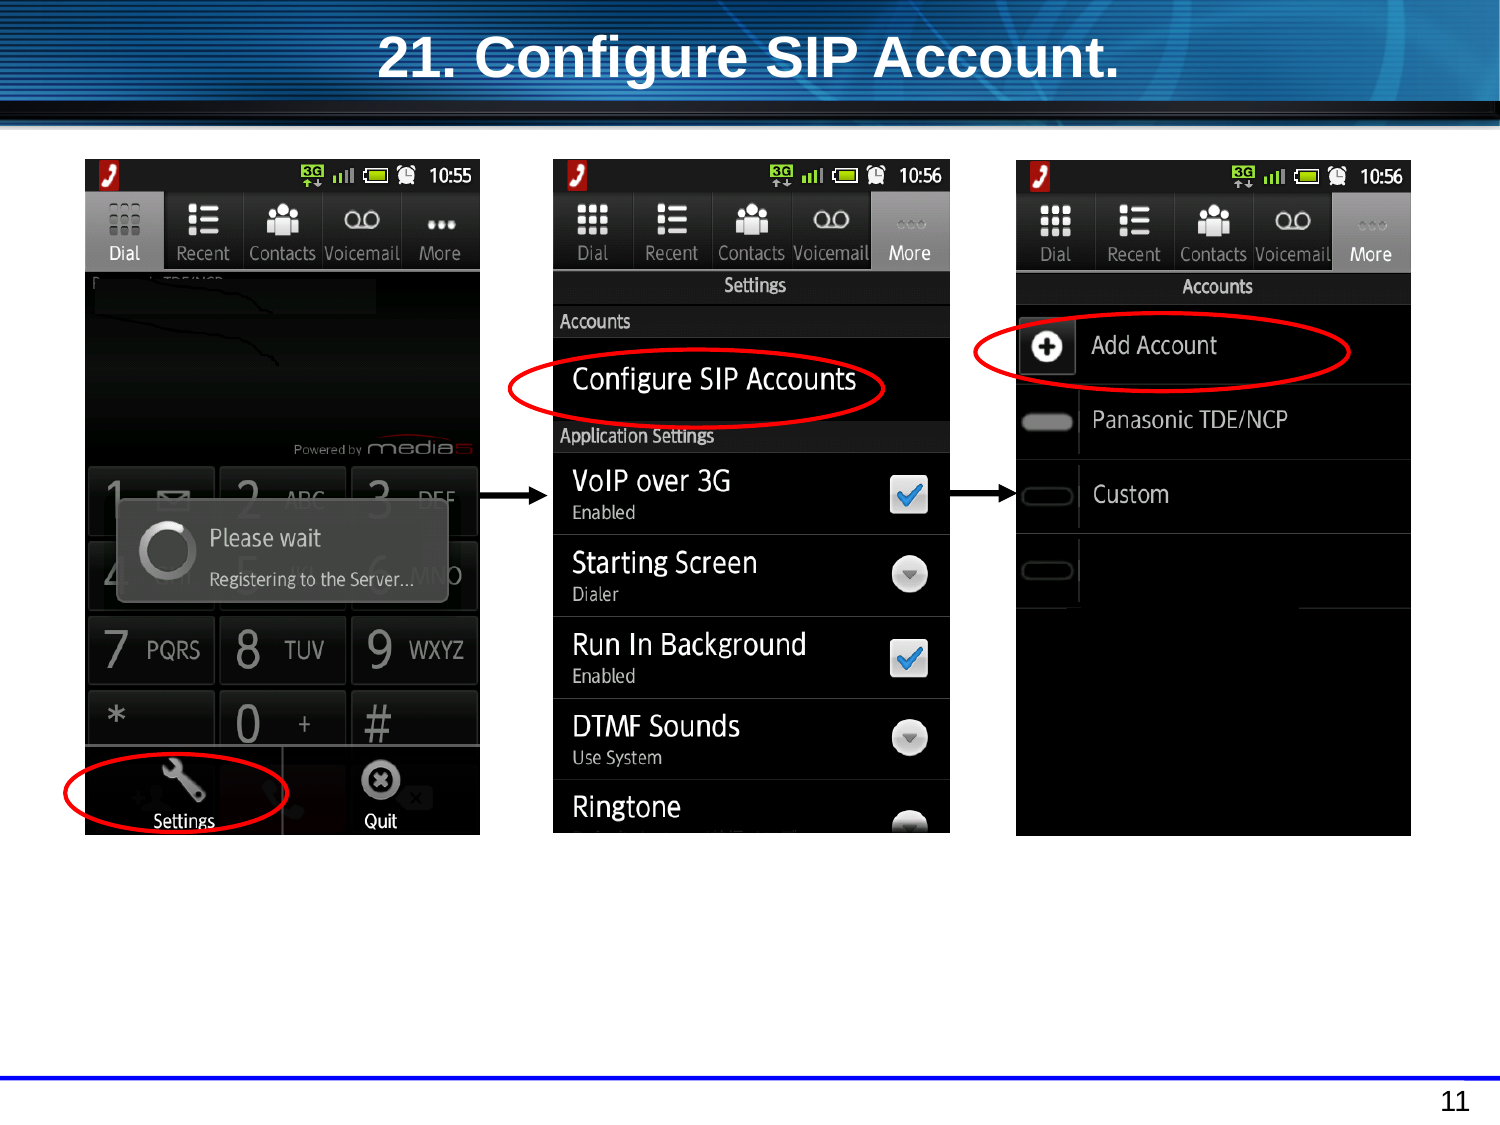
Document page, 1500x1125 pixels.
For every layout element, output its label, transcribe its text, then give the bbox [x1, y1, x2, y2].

text_box [65, 773, 80, 813]
picture [85, 159, 481, 835]
picture [0, 0, 1500, 130]
text_box [485, 489, 547, 502]
text_box [975, 329, 1011, 376]
text_box 21. Configure SIP Account. [7, 13, 1486, 95]
text_box [509, 365, 547, 412]
text_box [954, 487, 1011, 500]
picture [553, 158, 950, 834]
picture [1016, 159, 1411, 836]
